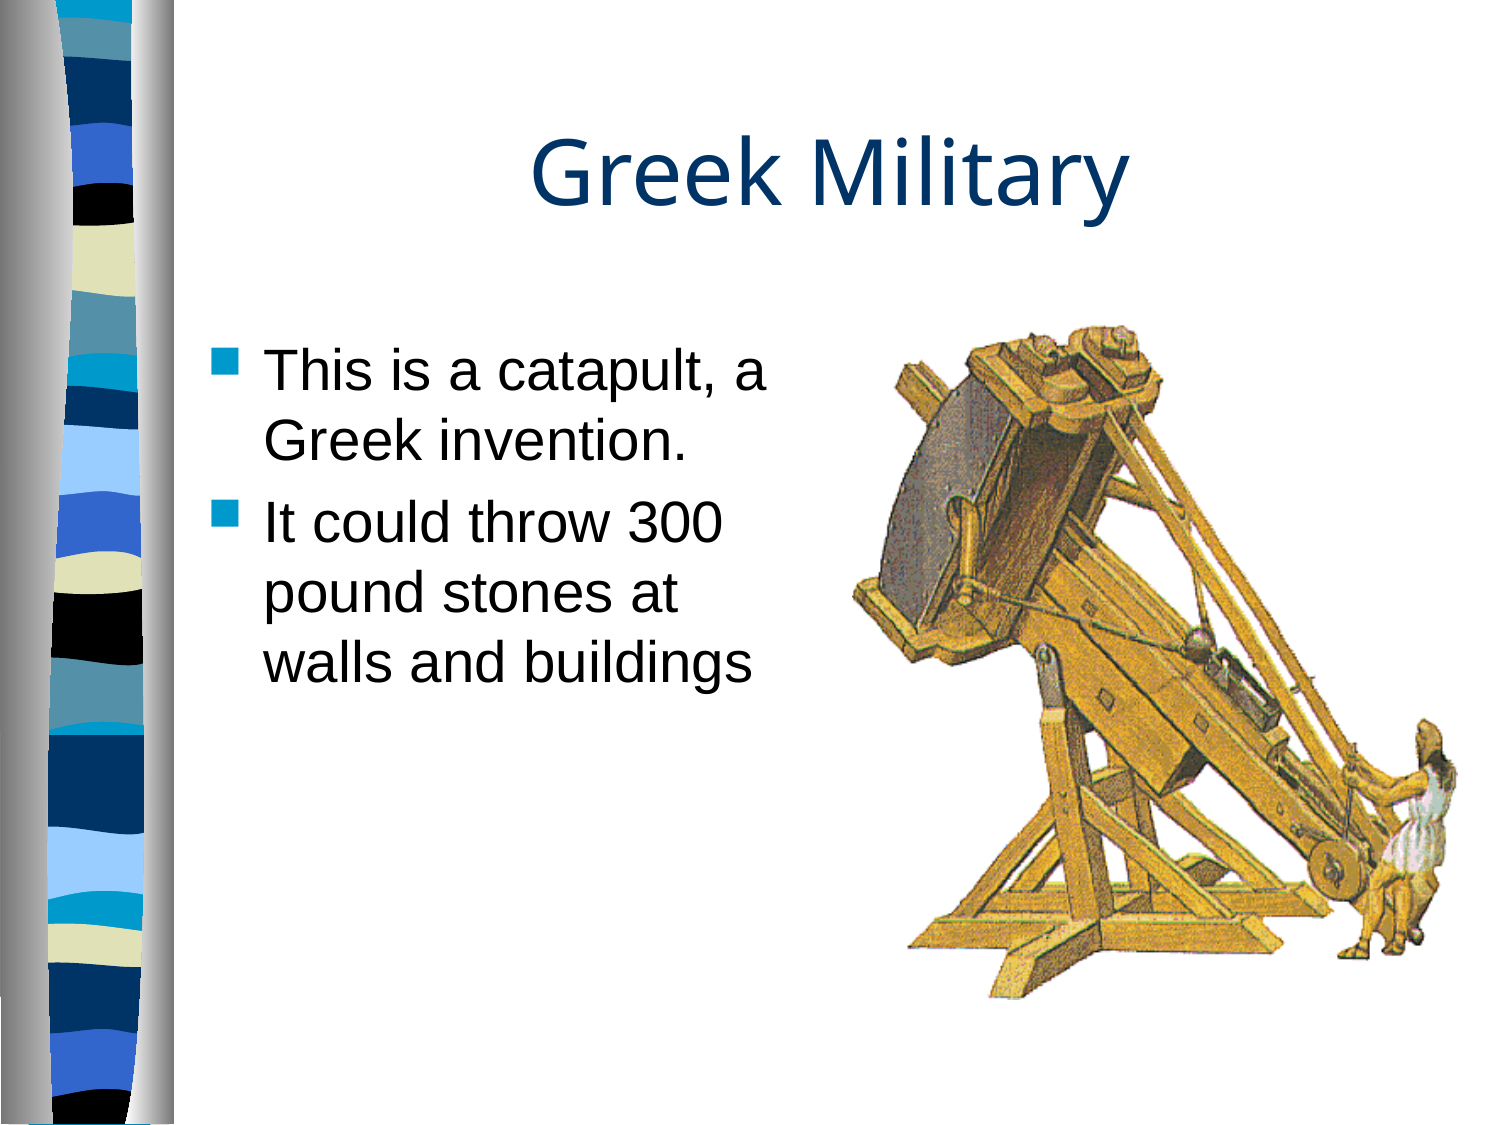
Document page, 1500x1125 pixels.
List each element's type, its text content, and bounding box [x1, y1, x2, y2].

title Greek Military [192, 75, 1468, 263]
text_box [852, 324, 1458, 1000]
list This is a catapult, a Greek invention. It could throw 300 pound stones at walls and buildings [192, 324, 818, 1000]
